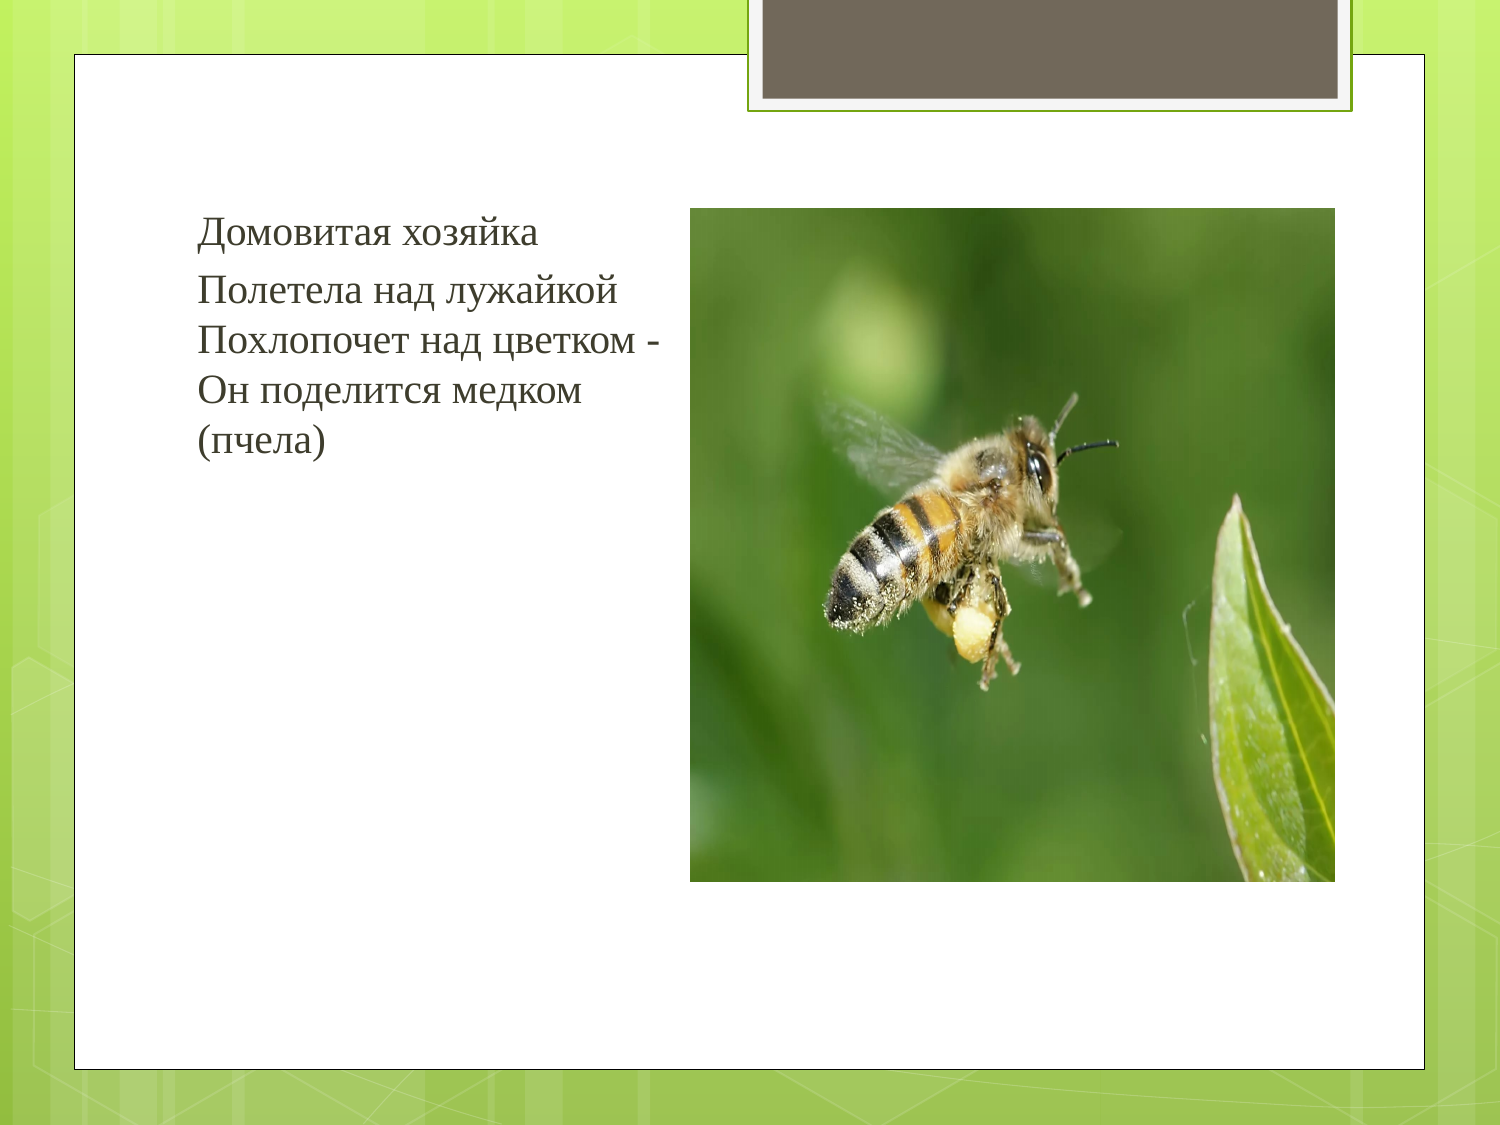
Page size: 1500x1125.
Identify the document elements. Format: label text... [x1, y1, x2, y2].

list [690, 207, 1335, 882]
list Домовитая хозяйка Полетела над лужайкой Похлопочет над цветком - Он поделится медком (пчела) [171, 196, 732, 953]
